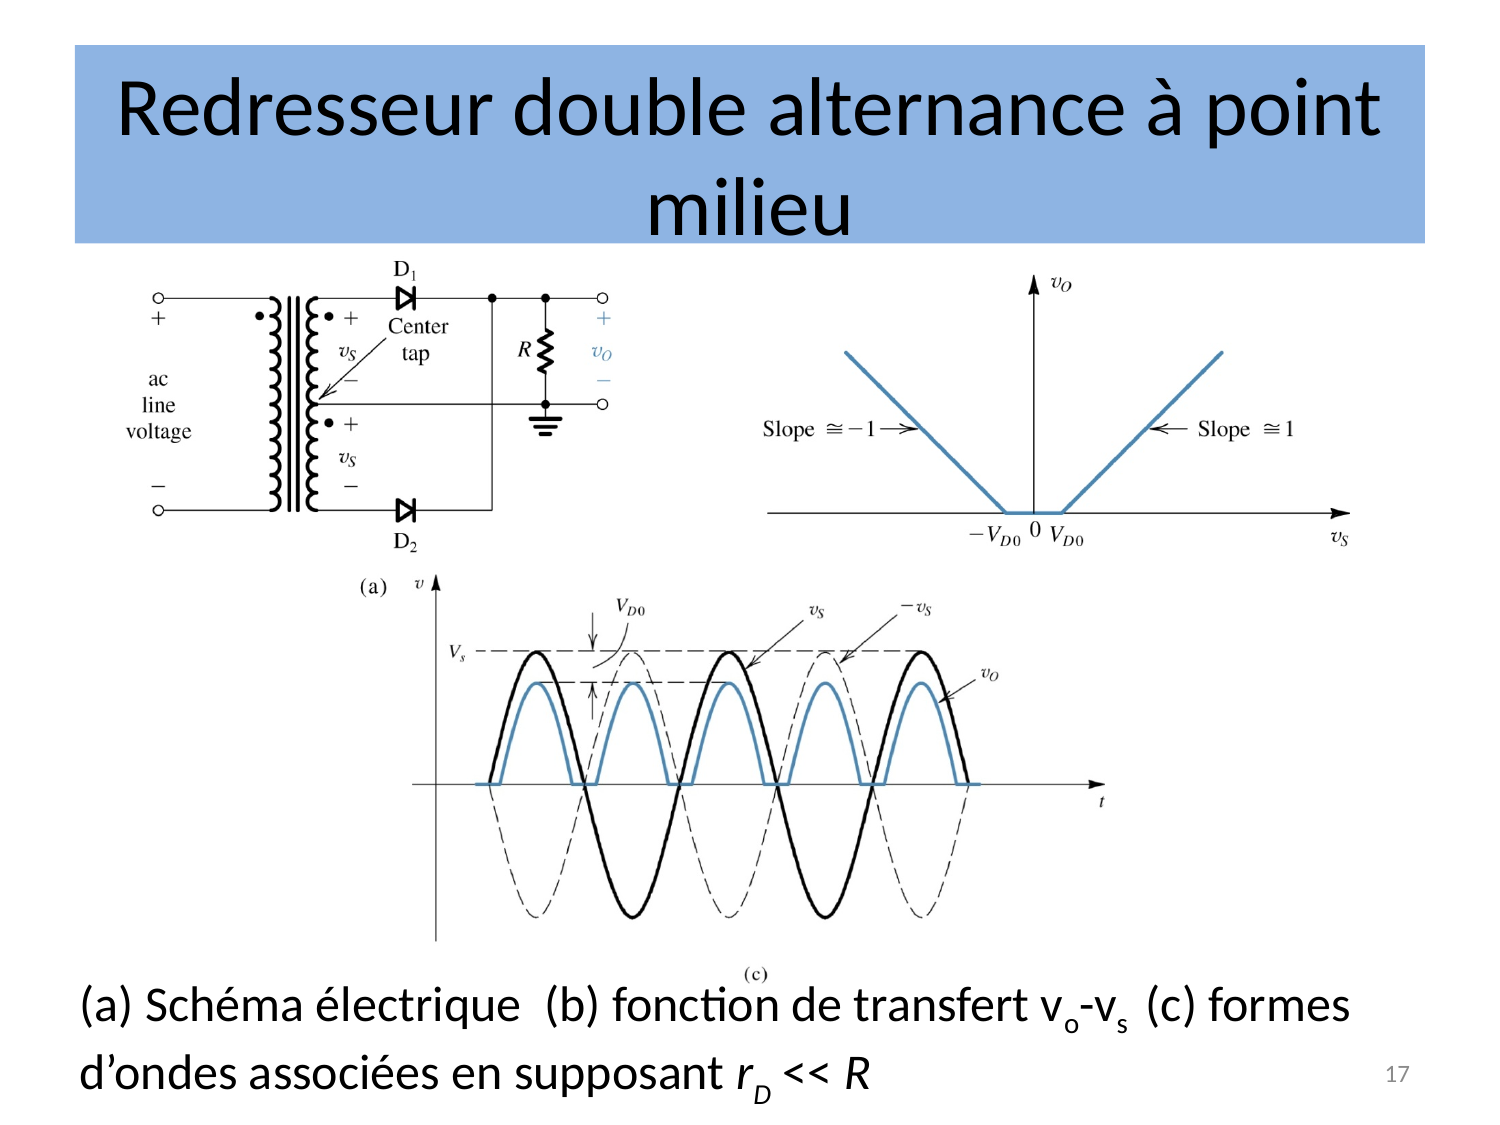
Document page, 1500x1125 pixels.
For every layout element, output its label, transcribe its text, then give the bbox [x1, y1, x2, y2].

text_box (a) Schéma électrique (b) fonction de transfert vo-vs (c) formes d’ondes associées en supposant rD << R [64, 964, 1436, 1118]
text_box Redresseur double alternance à point milieu [74, 45, 1425, 244]
picture [124, 255, 1351, 985]
